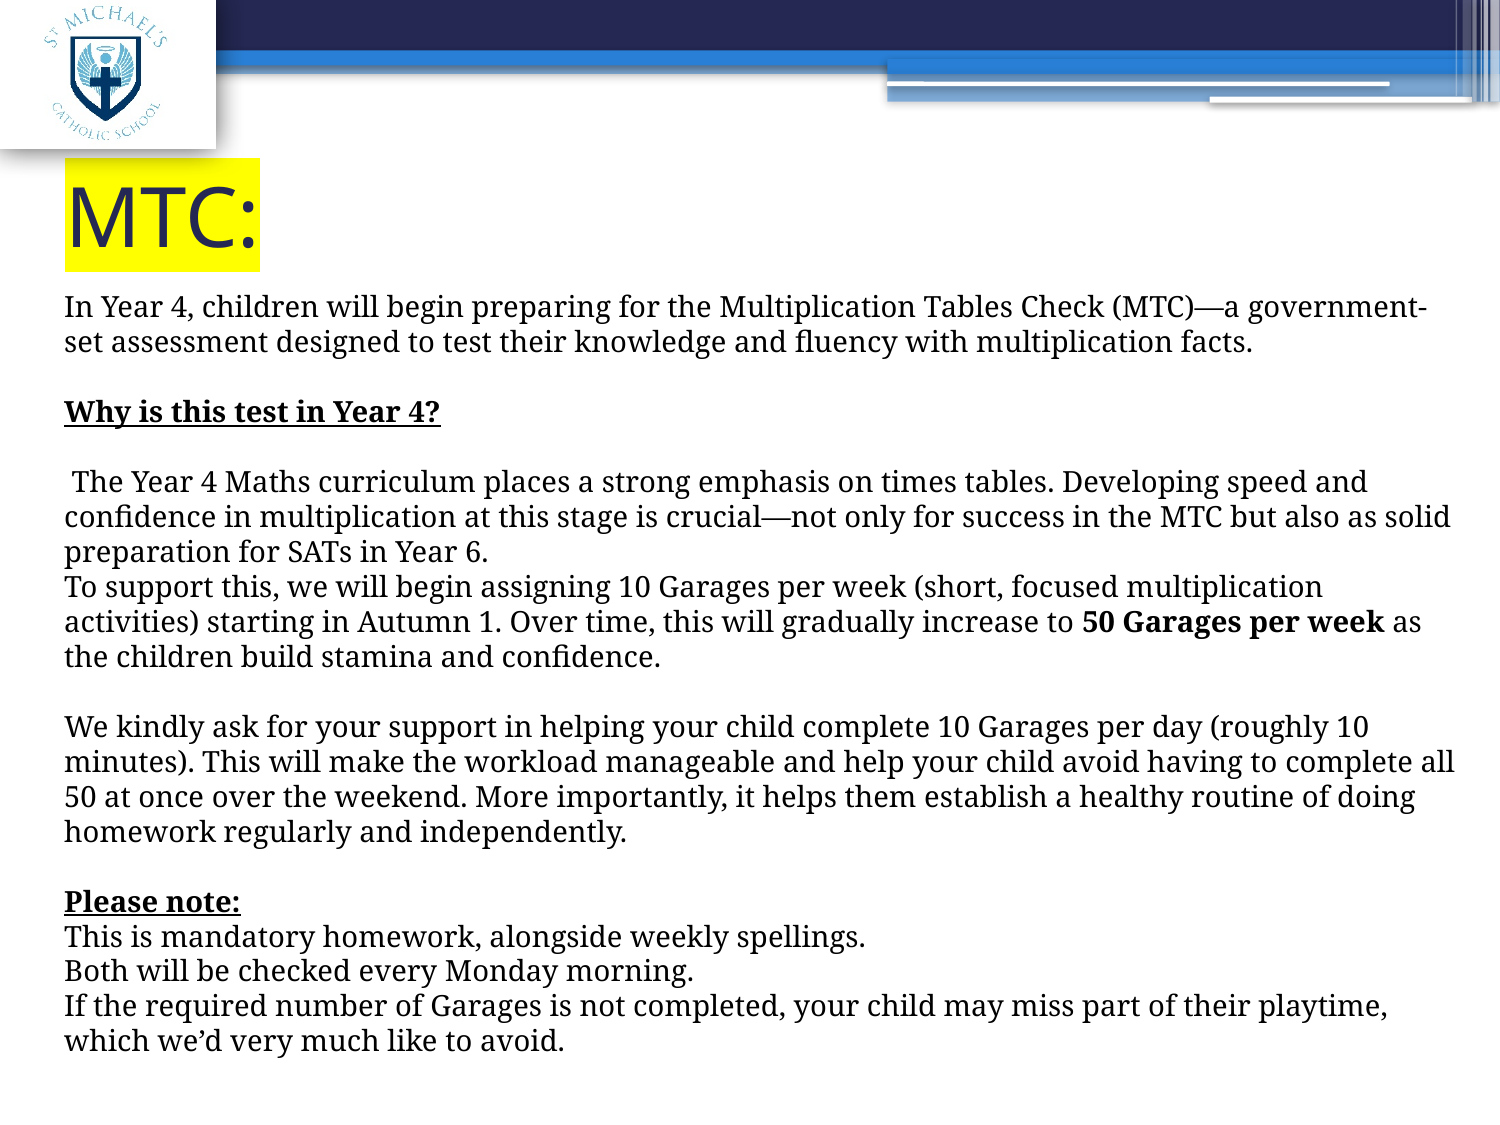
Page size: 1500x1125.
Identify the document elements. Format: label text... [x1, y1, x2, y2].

text_box In Year 4, children will begin preparing for the Multiplication Tables Check (MTC)—a government-set assessment designed to test their knowledge and fluency with multiplication facts. Why is this test in Year 4? The Year 4 Maths curriculum places a strong emphasis on times tables. Developing speed and confidence in multiplication at this stage is crucial—not only for success in the MTC but also as solid preparation for SATs in Year 6. To support this, we will begin assigning 10 Garages per week (short, focused multiplication activities) starting in Autumn 1. Over time, this will gradually increase to 50 Garages per week as the children build stamina and confidence. We kindly ask for your support in helping your child complete 10 Garages per day (roughly 10 minutes). This will make the workload manageable and help your child avoid having to complete all 50 at once over the weekend. More importantly, it helps them establish a healthy routine of doing homework regularly and independently. Please note: This is mandatory homework, alongside weekly spellings. Both will be checked every Monday morning. If the required number of Garages is not completed, your child may miss part of their playtime, which we’d very much like to avoid. [49, 281, 1479, 1066]
title MTC: [50, 126, 1400, 281]
picture [0, 0, 217, 150]
